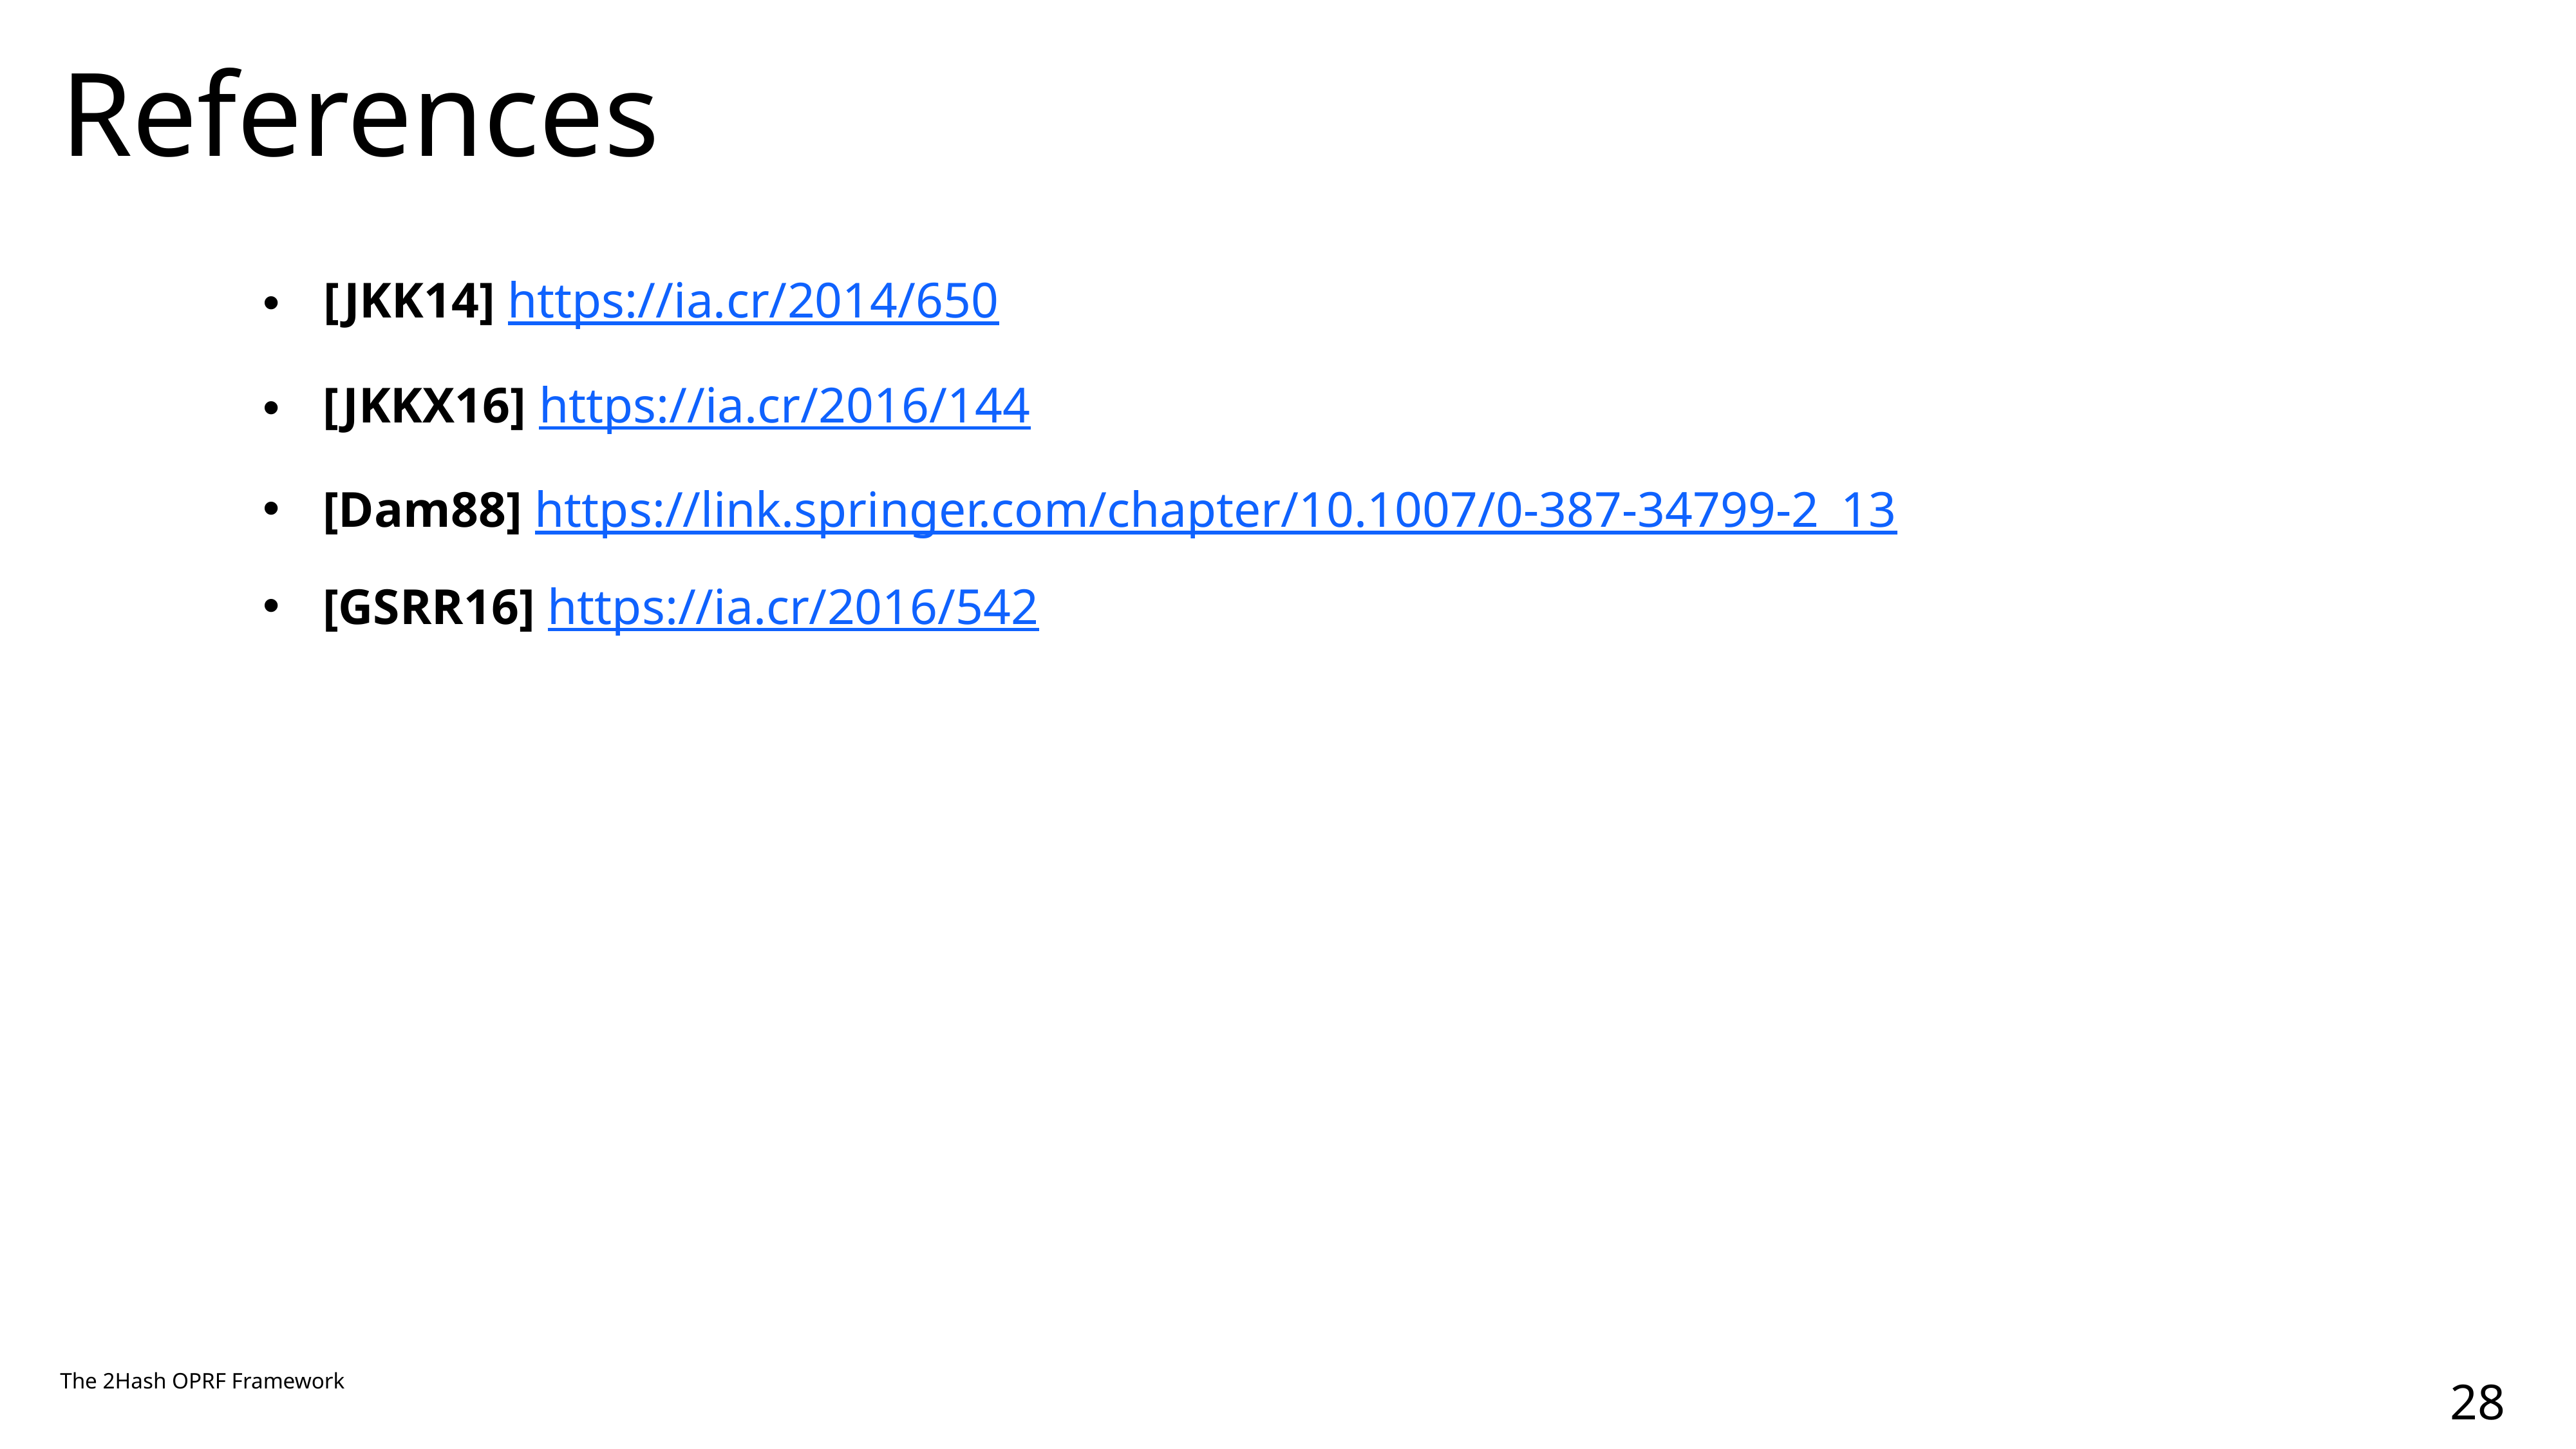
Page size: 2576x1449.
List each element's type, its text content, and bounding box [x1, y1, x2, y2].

footer The 2Hash OPRF Framework [60, 1352, 584, 1393]
text_box References [61, 41, 1227, 499]
text_box [JKK14] https://ia.cr/2014/650 [JKKX16] https://ia.cr/2016/144 [Dam88] https://link.springer.com/chapter/10.1007/0-387-34799-2_13 [GSRR16] https://ia.cr/2016/542 [263, 269, 2102, 634]
text_box 28 [2440, 1367, 2521, 1393]
